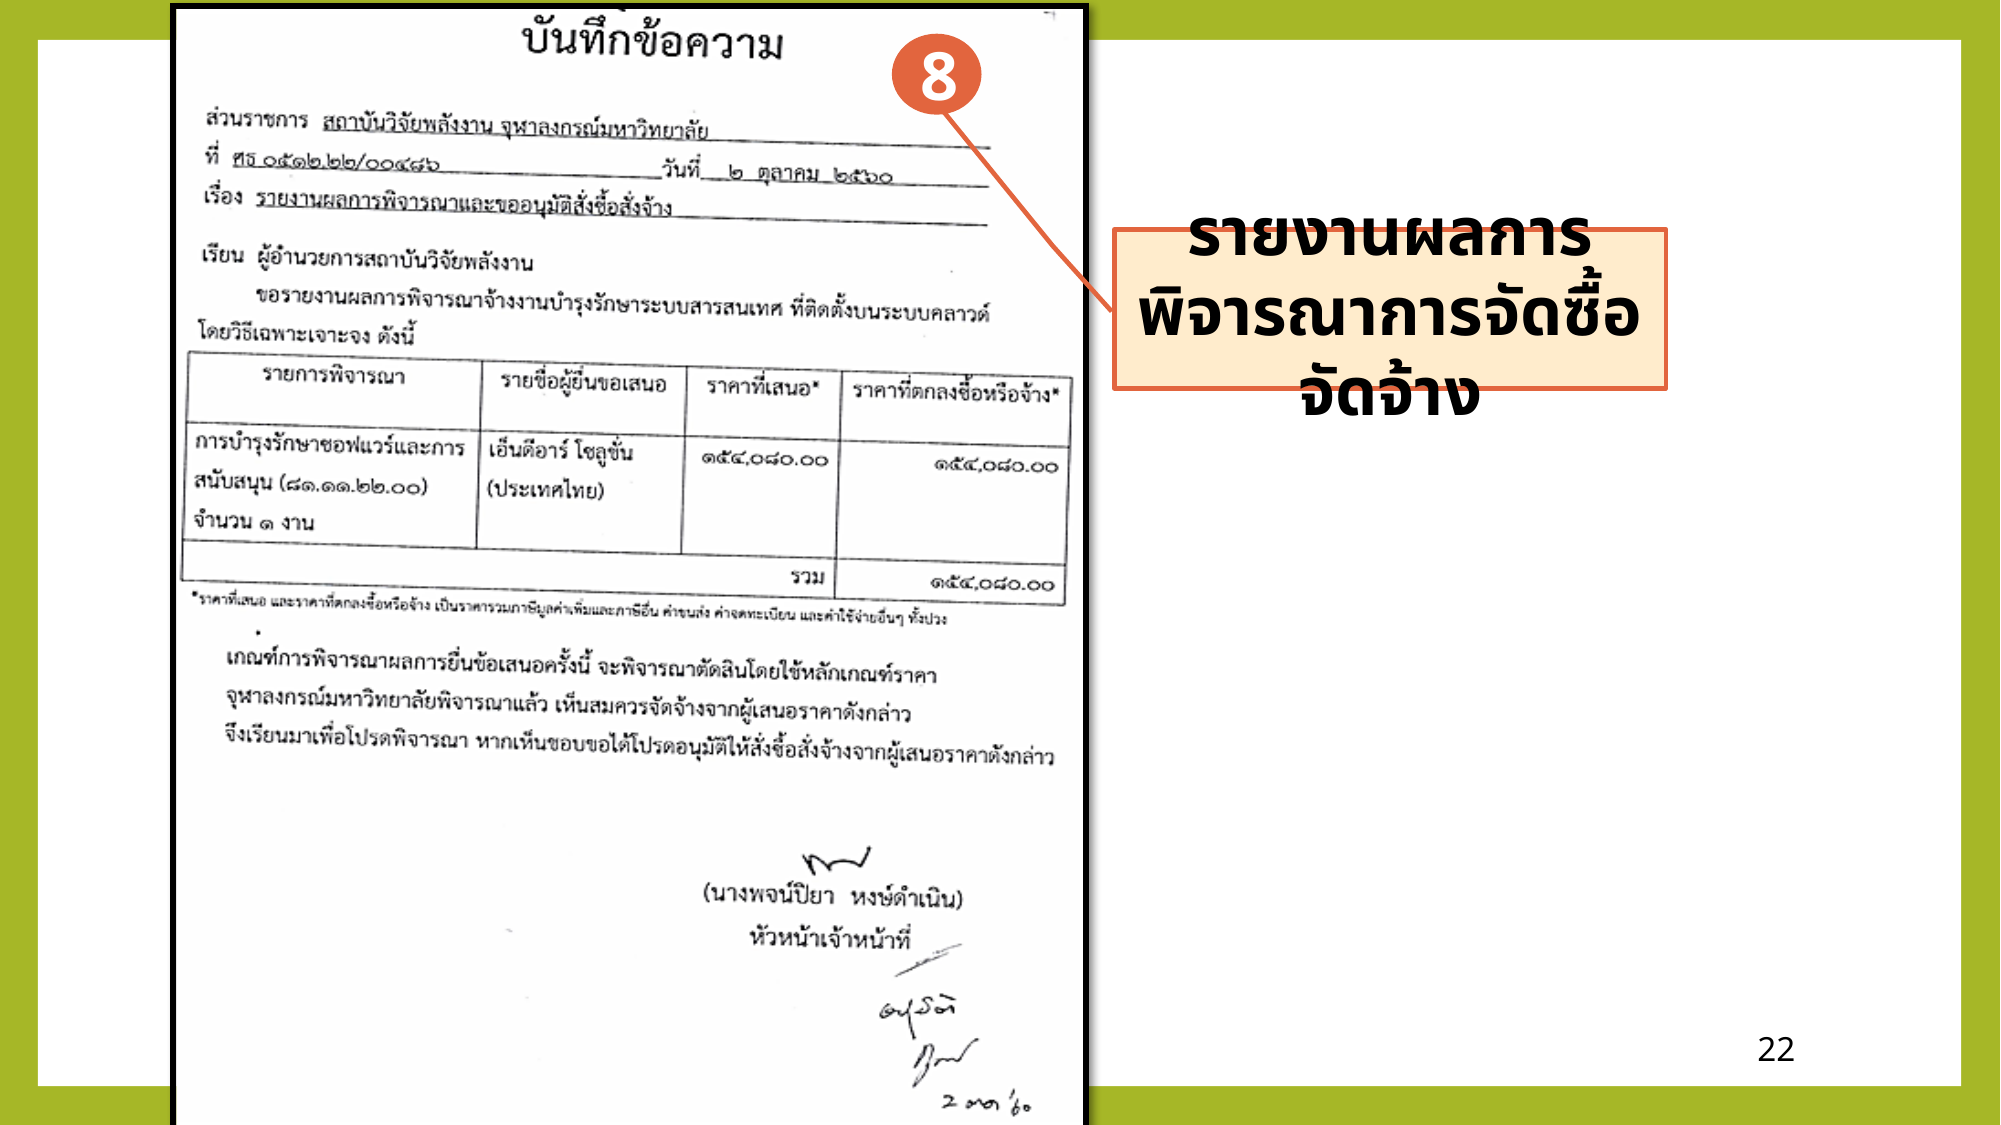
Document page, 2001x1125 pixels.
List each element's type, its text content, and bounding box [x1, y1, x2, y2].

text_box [893, 34, 1667, 389]
slide_number 22 [1530, 1020, 1811, 1081]
picture [176, 8, 1084, 1125]
